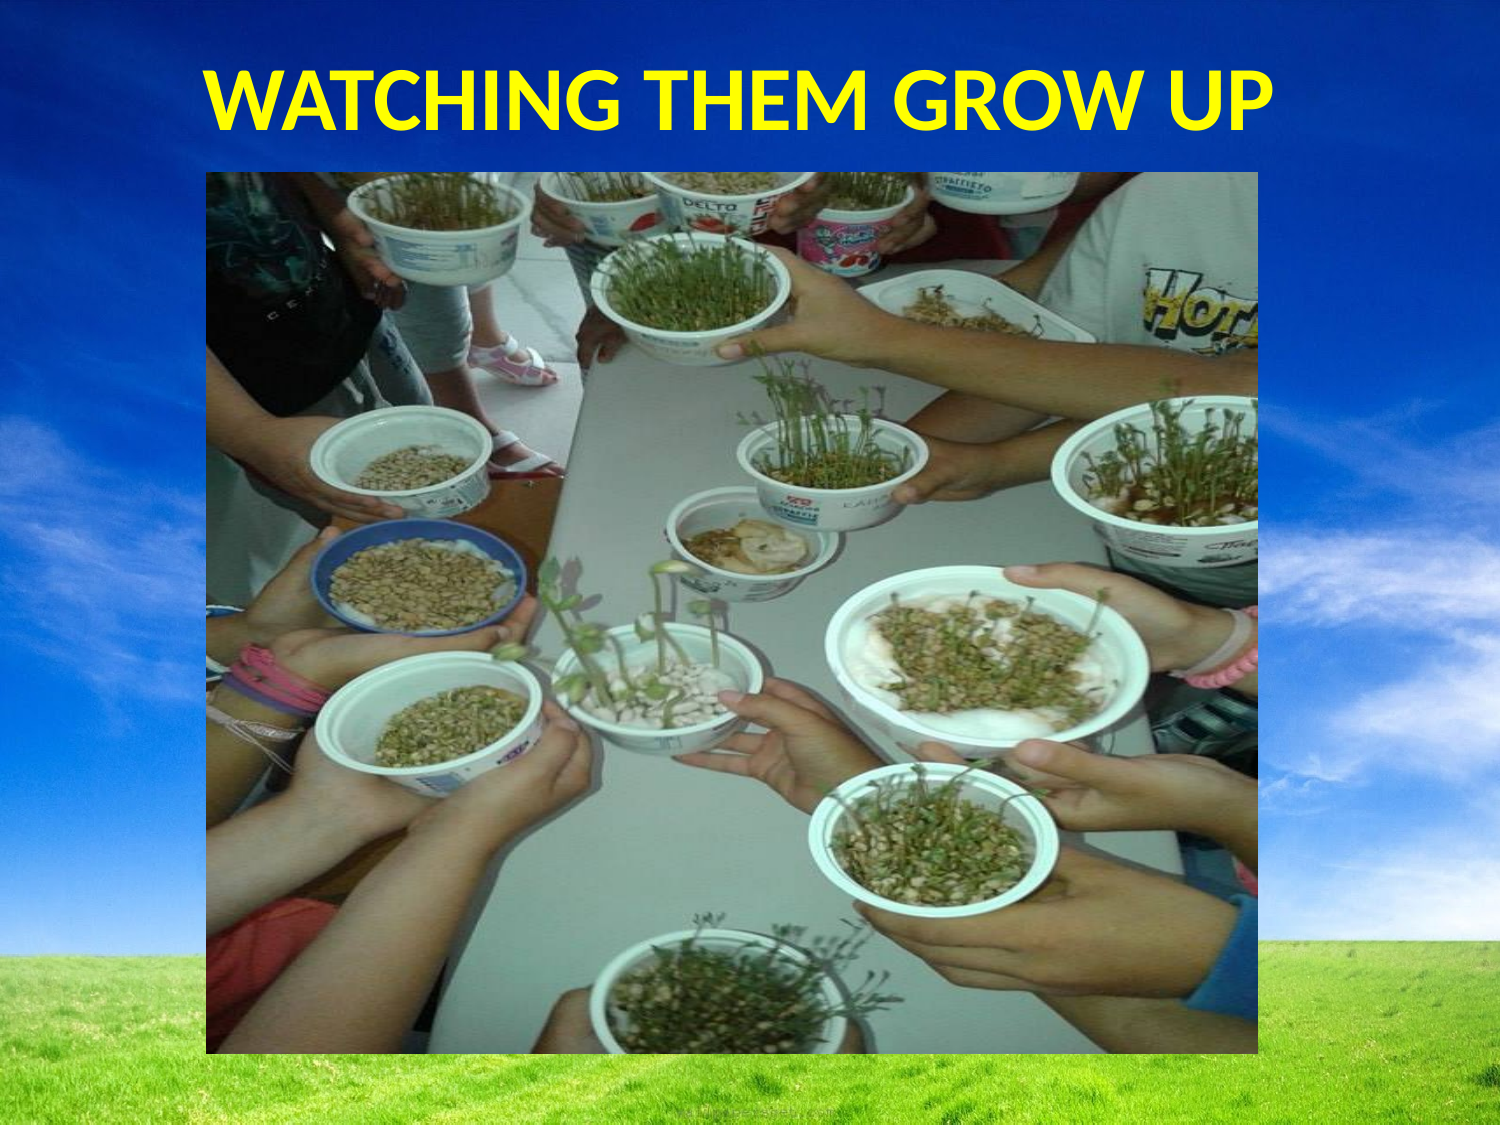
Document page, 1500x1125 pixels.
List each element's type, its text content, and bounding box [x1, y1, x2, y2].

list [206, 172, 1258, 1055]
title WATCHING THEM GROW UP [64, 0, 1416, 188]
picture [0, 0, 1500, 1125]
